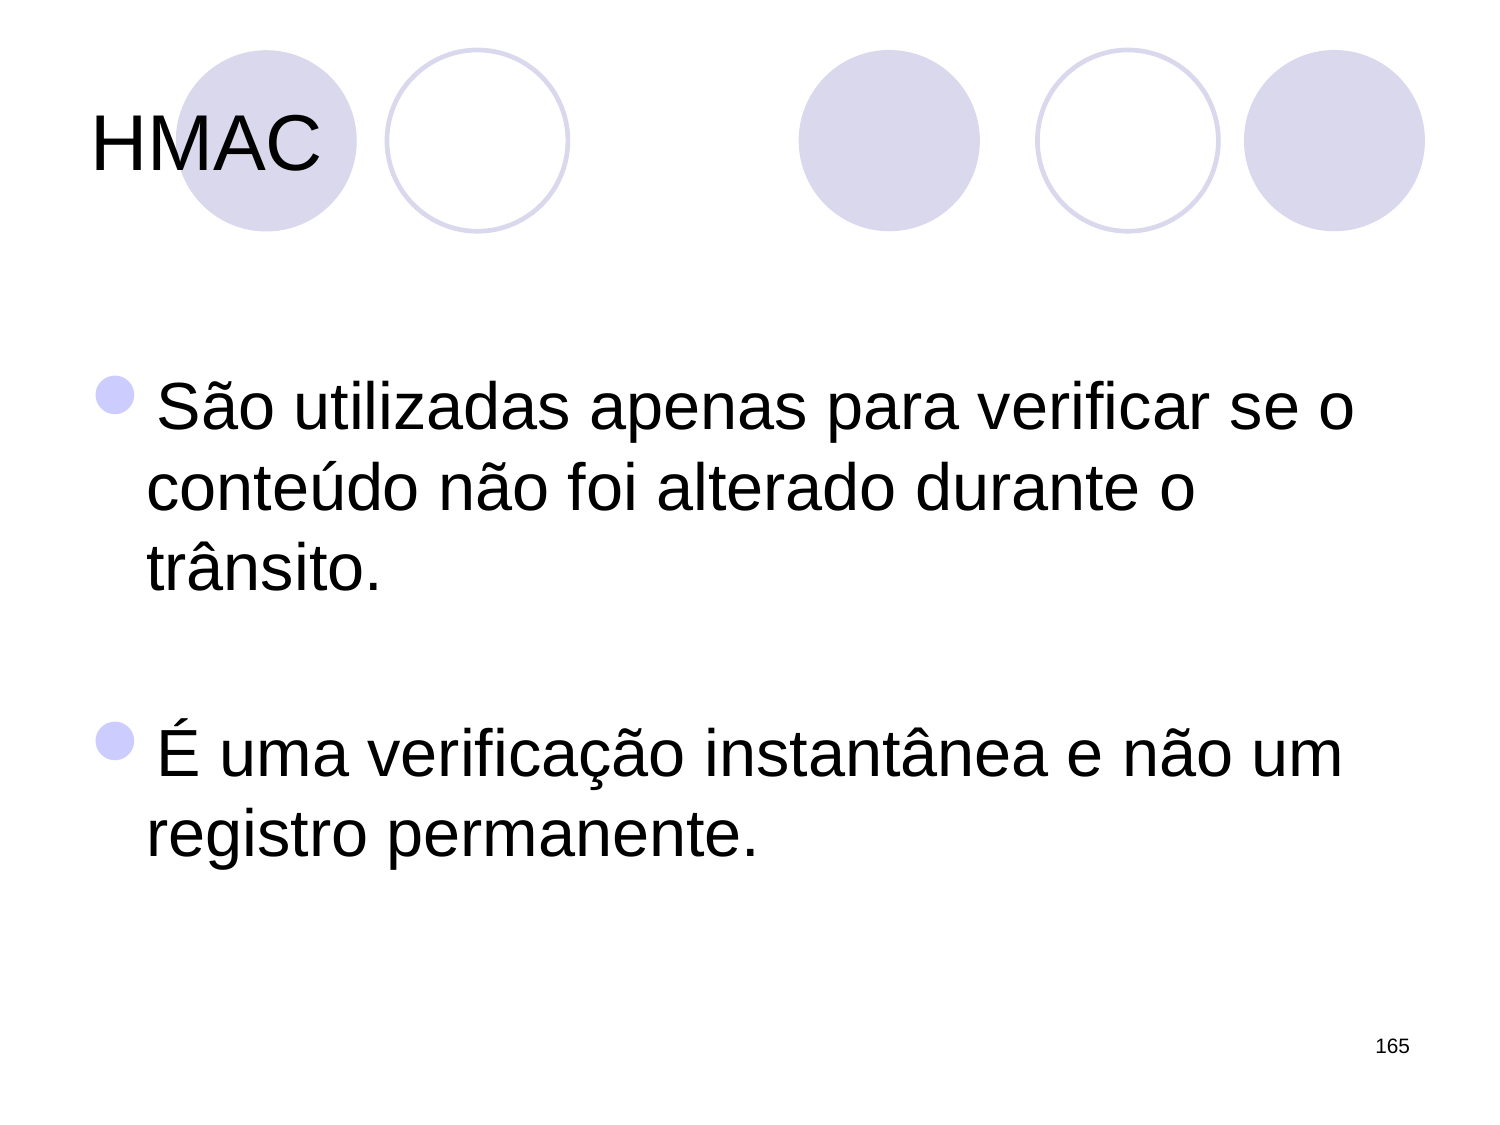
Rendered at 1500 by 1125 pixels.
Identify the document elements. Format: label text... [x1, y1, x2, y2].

title HMAC [74, 44, 1426, 233]
slide_number 165 [1074, 1024, 1426, 1101]
list São utilizadas apenas para verificar se o conteúdo não foi alterado durante o trânsito. É uma verificação instantânea e não um registro permanente. [74, 262, 1426, 1006]
